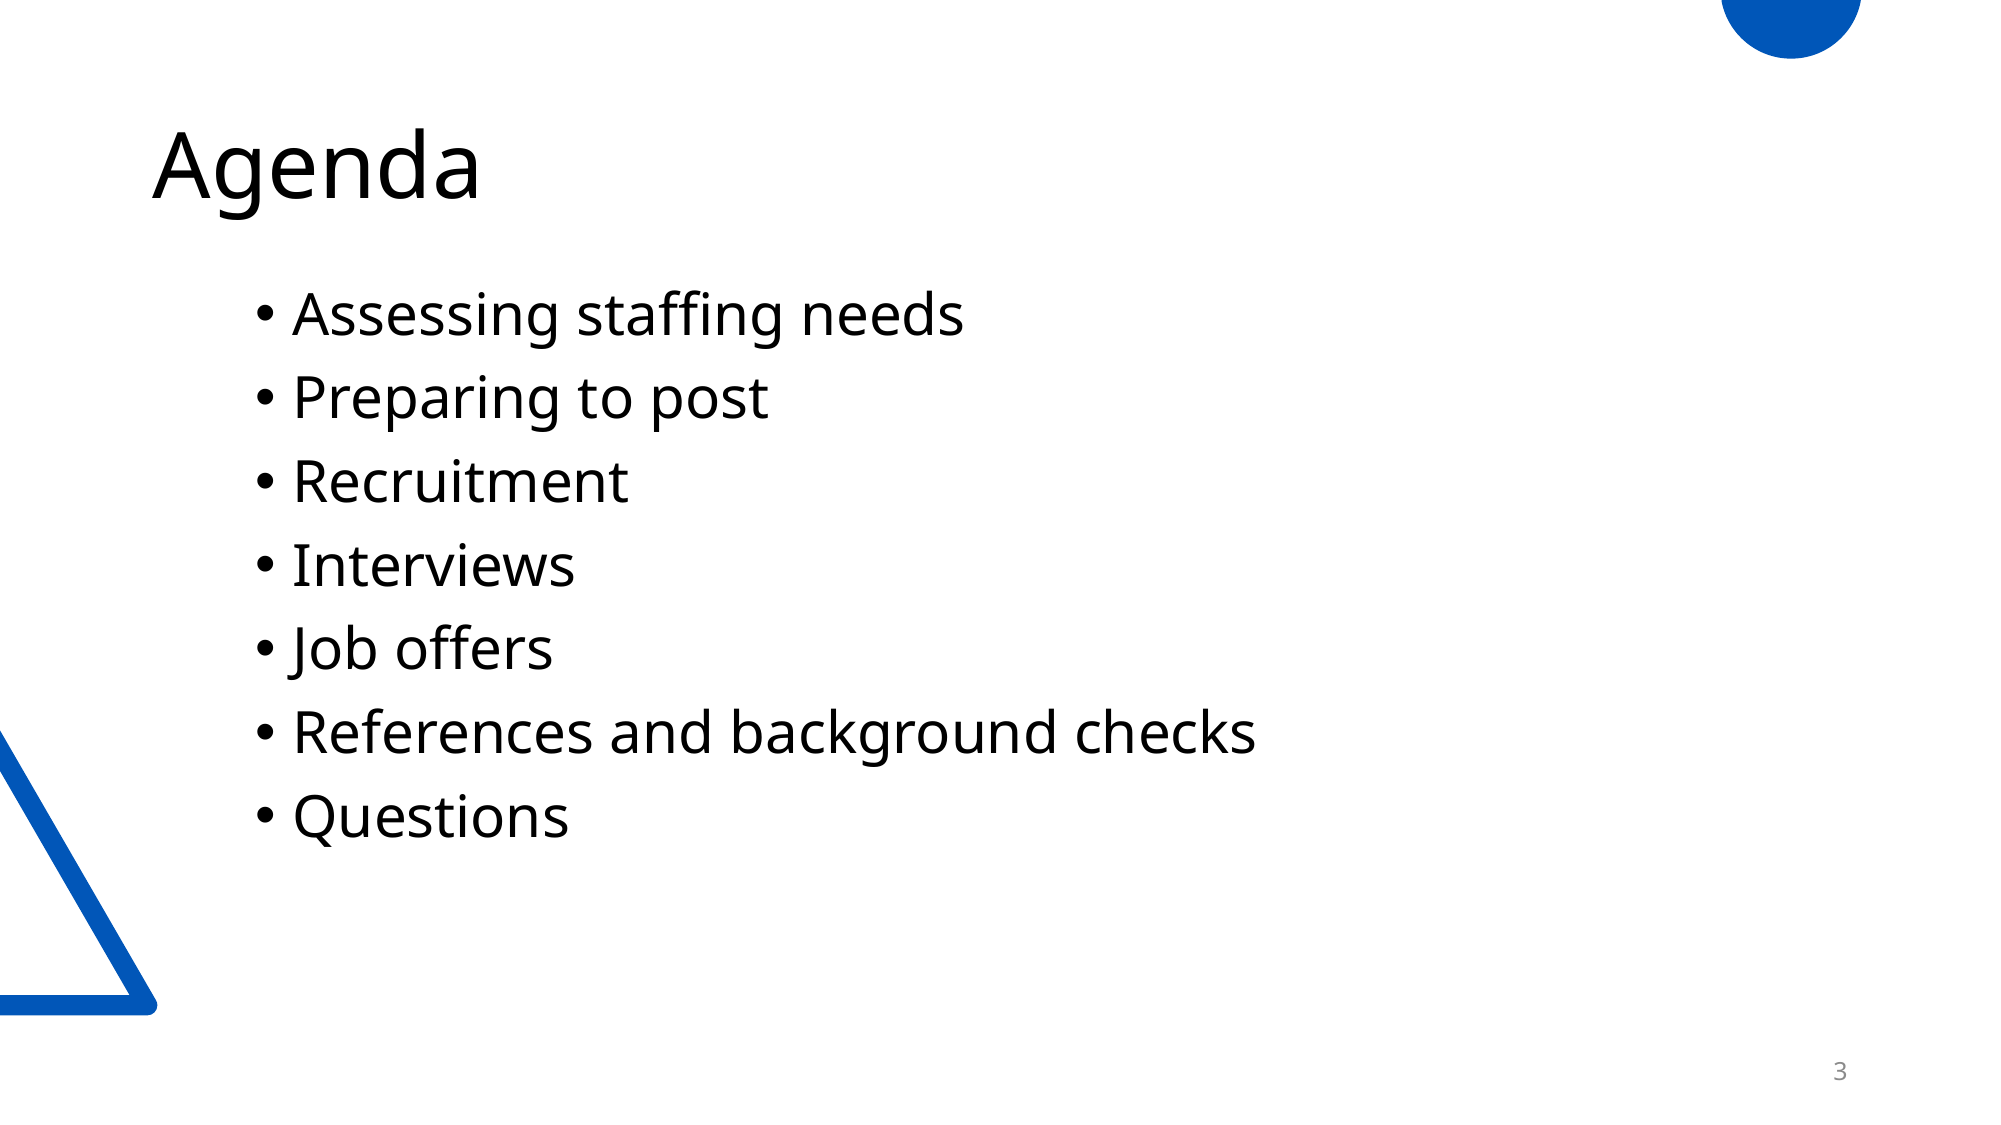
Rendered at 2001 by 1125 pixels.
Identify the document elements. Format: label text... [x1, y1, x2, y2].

list Assessing staffing needs Preparing to post Recruitment Interviews Job offers References and background checks Questions [240, 277, 1617, 911]
title Agenda [137, 59, 1863, 278]
slide_number 3 [1412, 1042, 1863, 1103]
